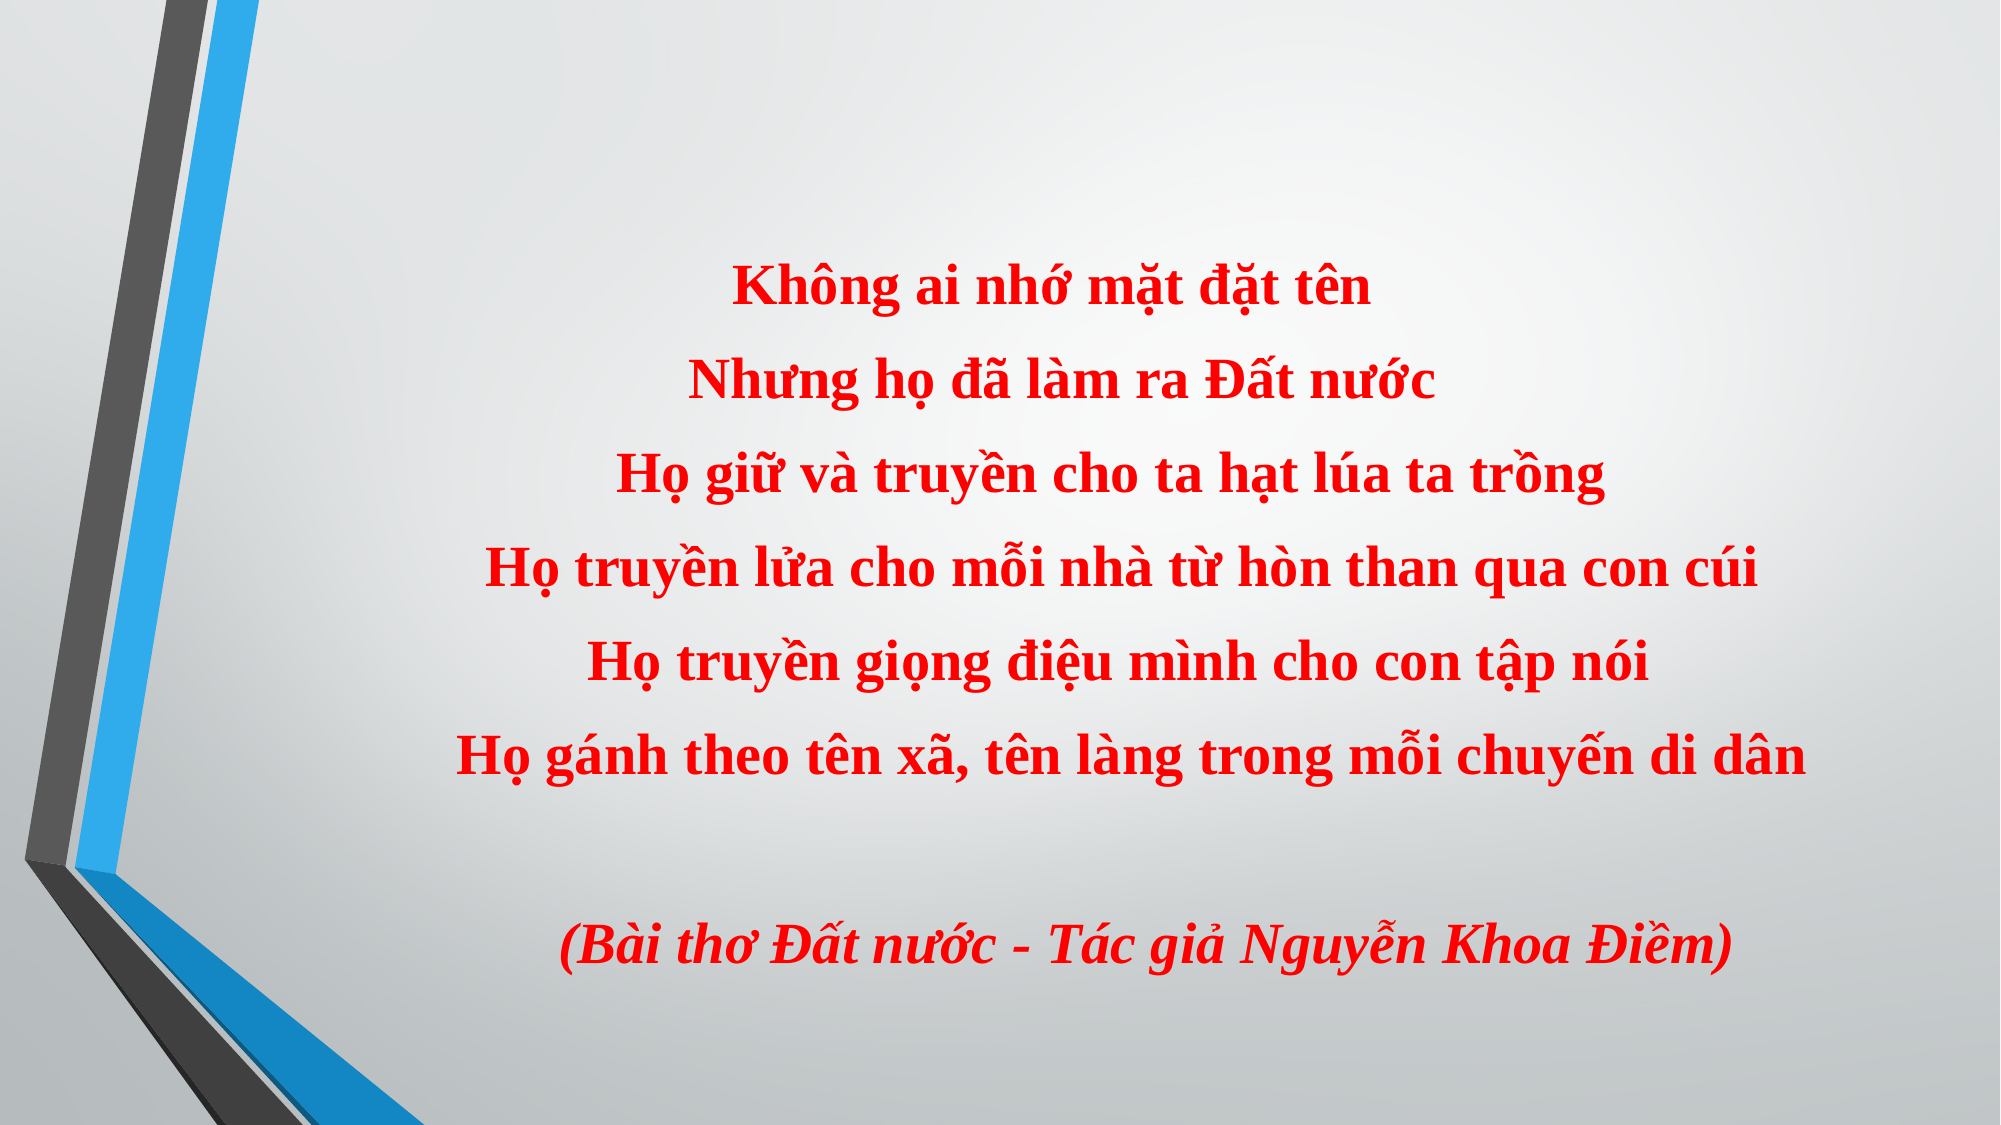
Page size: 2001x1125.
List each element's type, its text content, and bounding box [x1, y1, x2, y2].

list Không ai nhớ mặt đặt tên Nhưng họ đã làm ra Đất nước Họ giữ và truyền cho ta hạt lúa ta trồng Họ truyền lửa cho mỗi nhà từ hòn than qua con cúi Họ truyền giọng điệu mình cho con tập nói Họ gánh theo tên xã, tên làng trong mỗi chuyến di dân (Bài thơ Đất nước - Tác giả Nguyễn Khoa Điềm) [238, 45, 1929, 1082]
